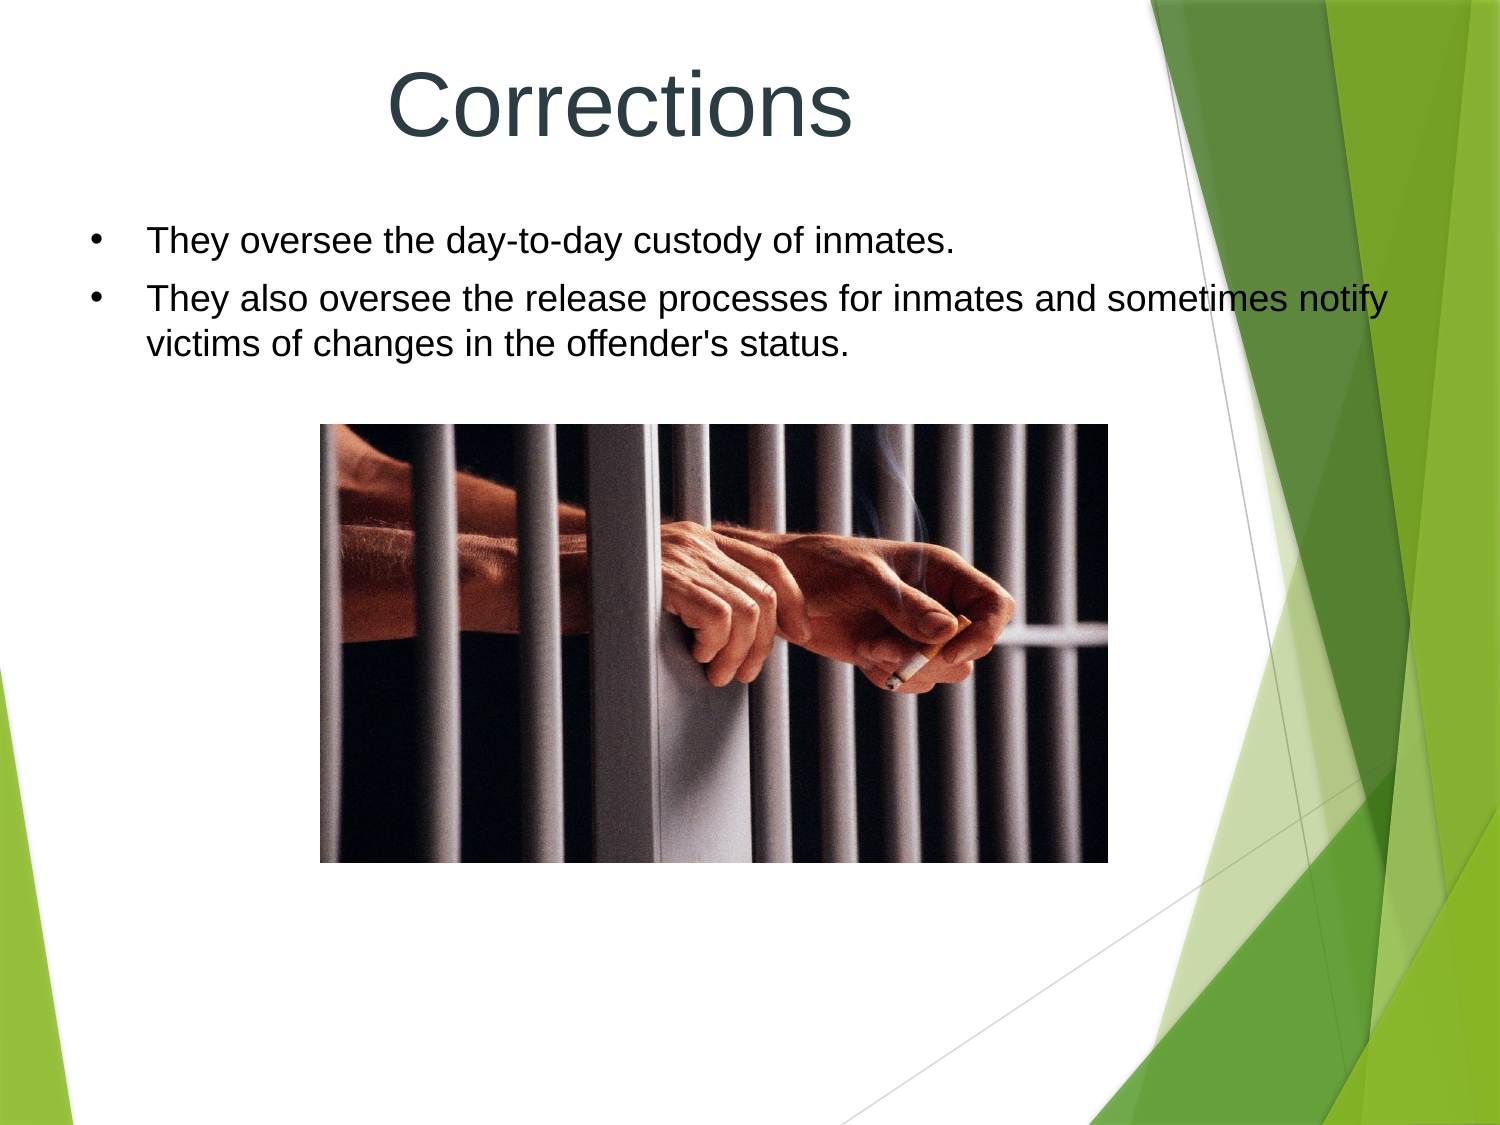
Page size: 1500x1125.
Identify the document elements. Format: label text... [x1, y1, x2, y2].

picture [320, 424, 1109, 863]
title Corrections [99, 0, 1142, 208]
list They oversee the day-to-day custody of inmates. They also oversee the release processes for inmates and sometimes notify victims of changes in the offender's status. [75, 208, 1425, 1035]
